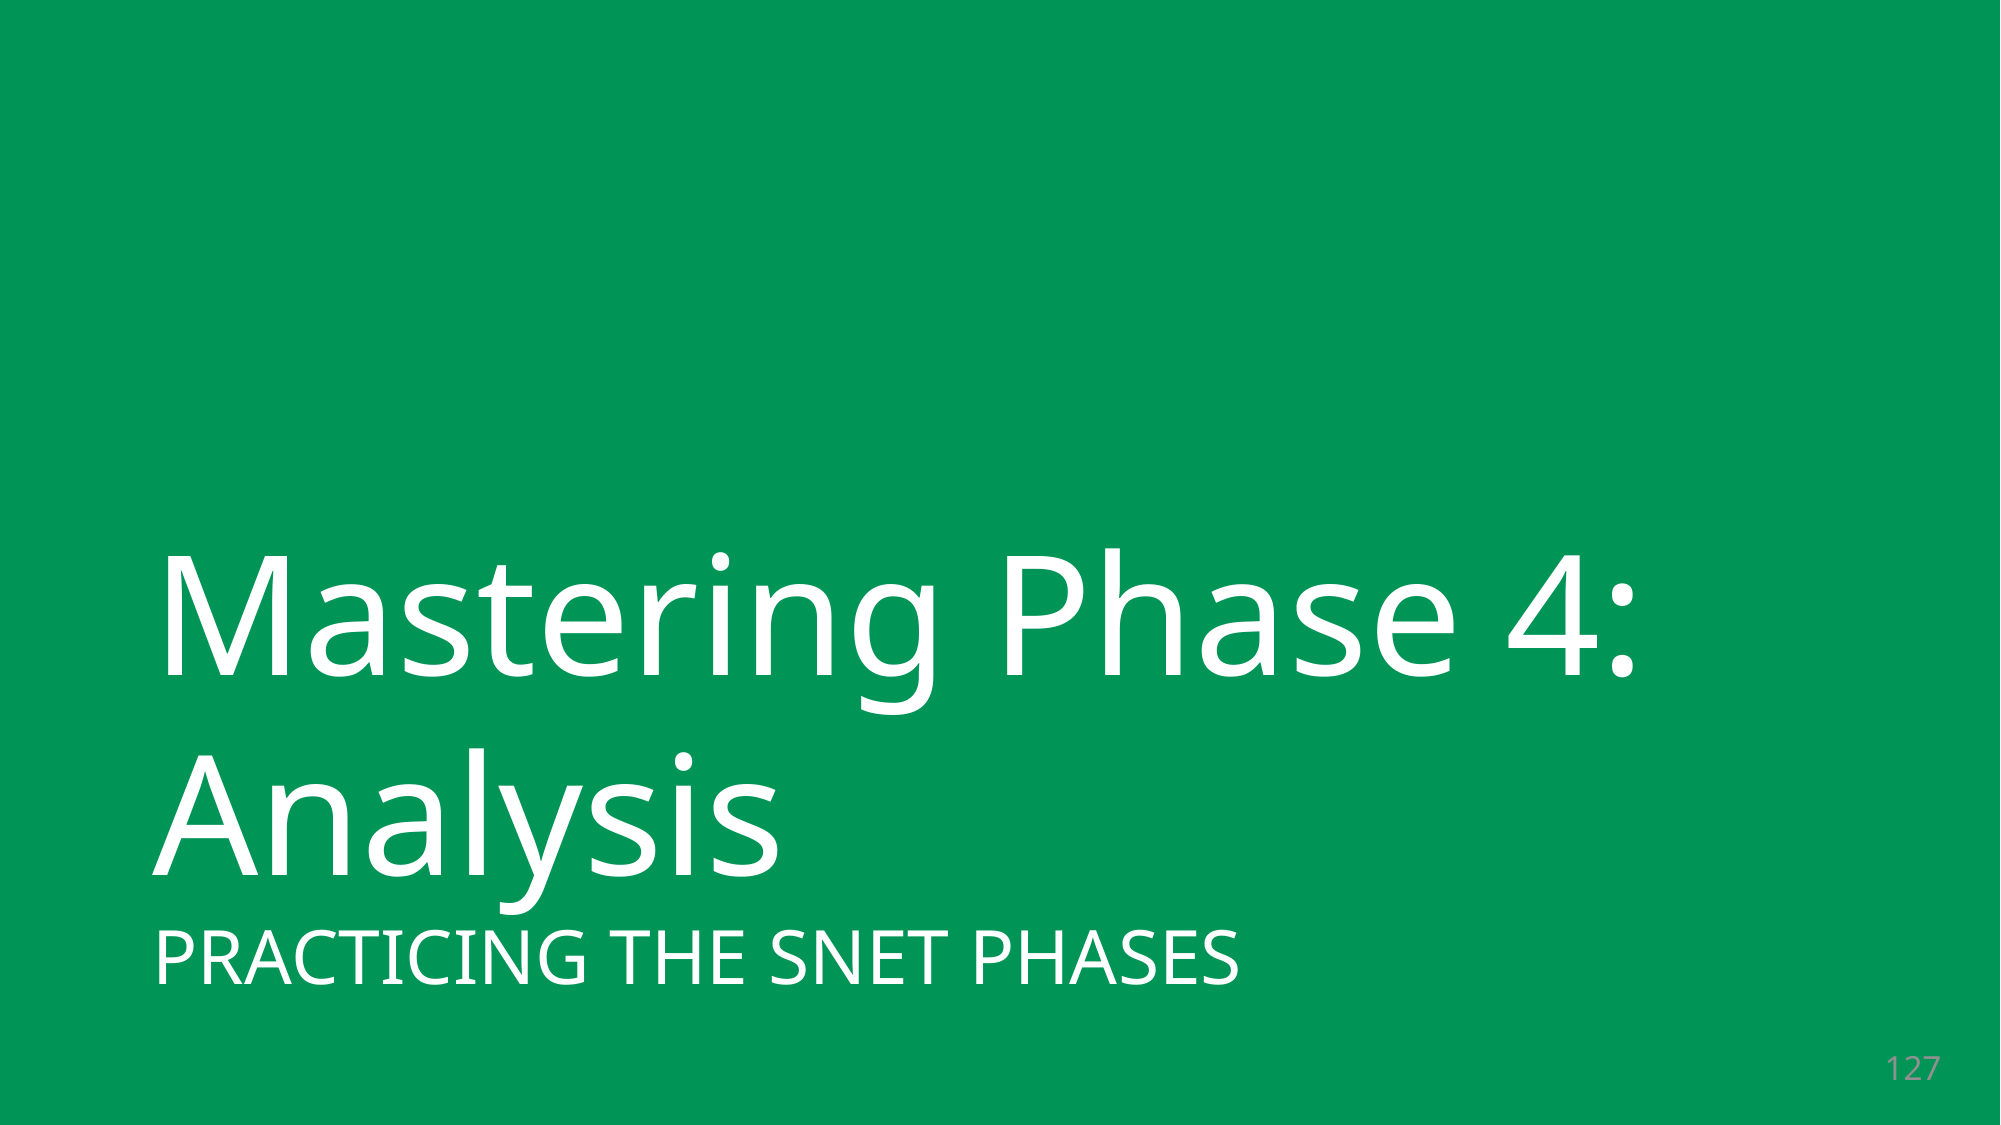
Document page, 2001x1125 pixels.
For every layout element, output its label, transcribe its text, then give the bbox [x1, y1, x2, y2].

list PRACTICING THE SNET PHASES [137, 907, 1863, 1013]
title Mastering Phase 4: Analysis [137, 538, 1863, 907]
